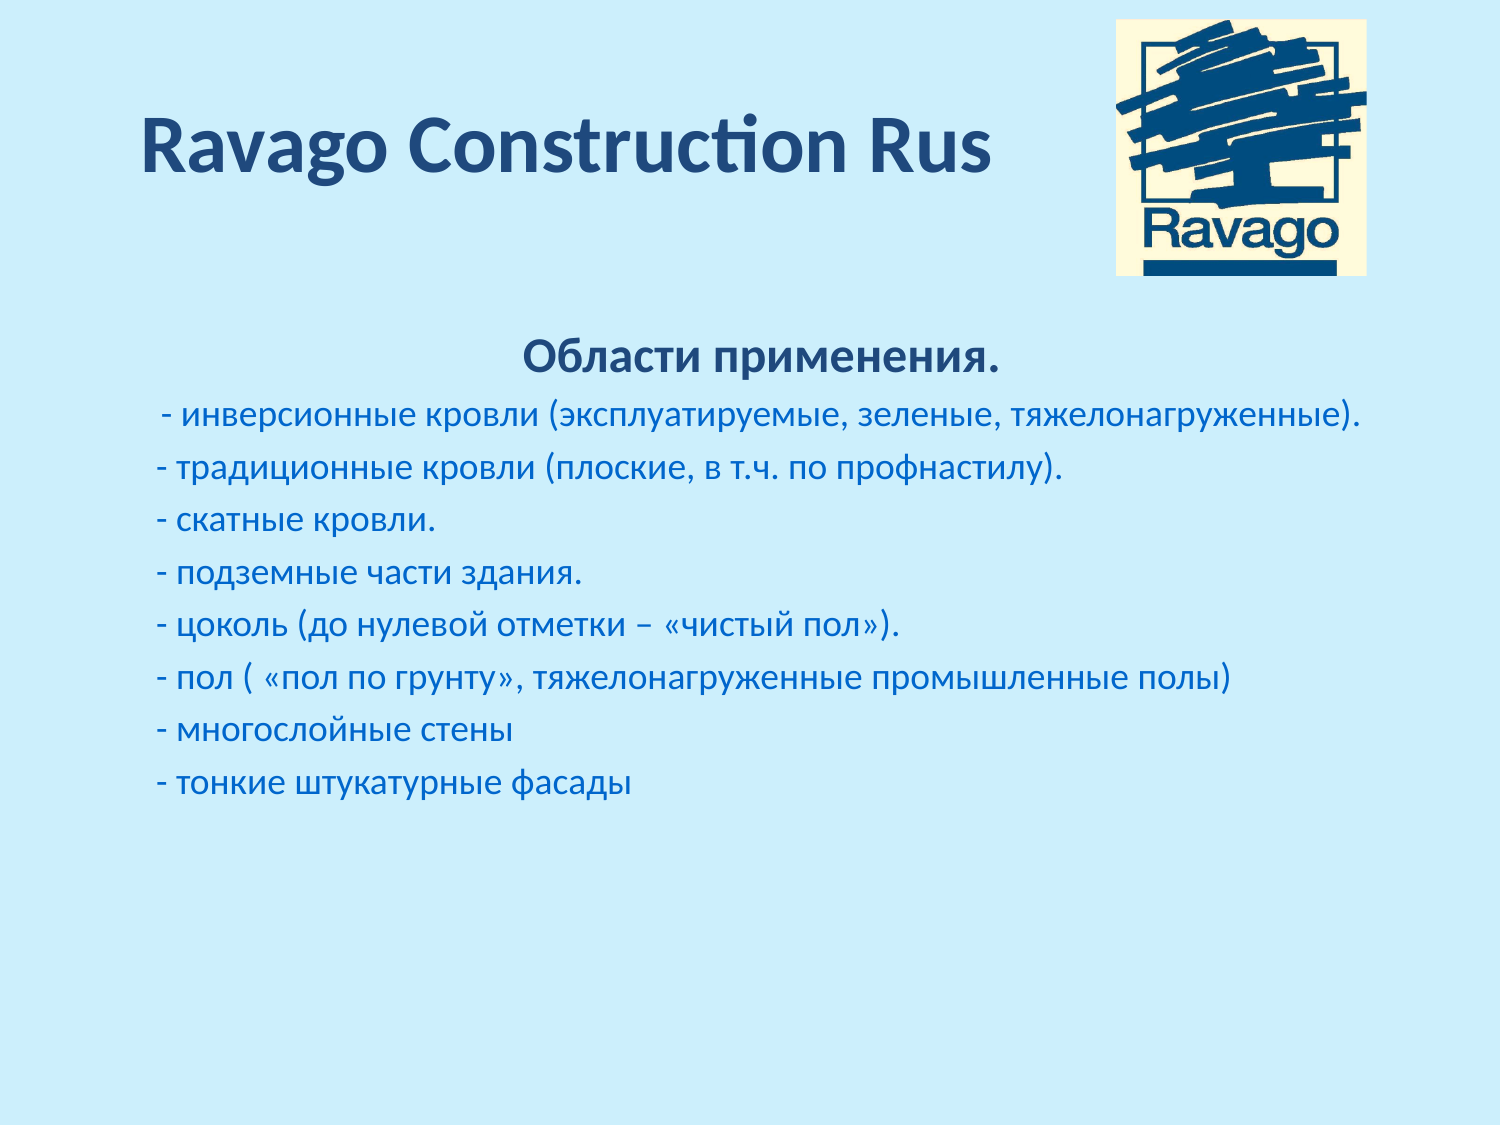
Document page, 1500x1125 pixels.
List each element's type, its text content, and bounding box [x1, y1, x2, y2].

subtitle Области применения. - инверсионные кровли (эксплуатируемые, зеленые, тяжелонагруженные). - традиционные кровли (плоские, в т.ч. по профнастилу). - скатные кровли. - подземные части здания. - цоколь (до нулевой отметки – «чистый пол»). - пол ( «пол по грунту», тяжелонагруженные промышленные полы) - многослойные стены - тонкие штукатурные фасады [123, 314, 1400, 835]
title Ravago Construction Rus [88, 19, 1046, 261]
picture [1115, 18, 1367, 276]
